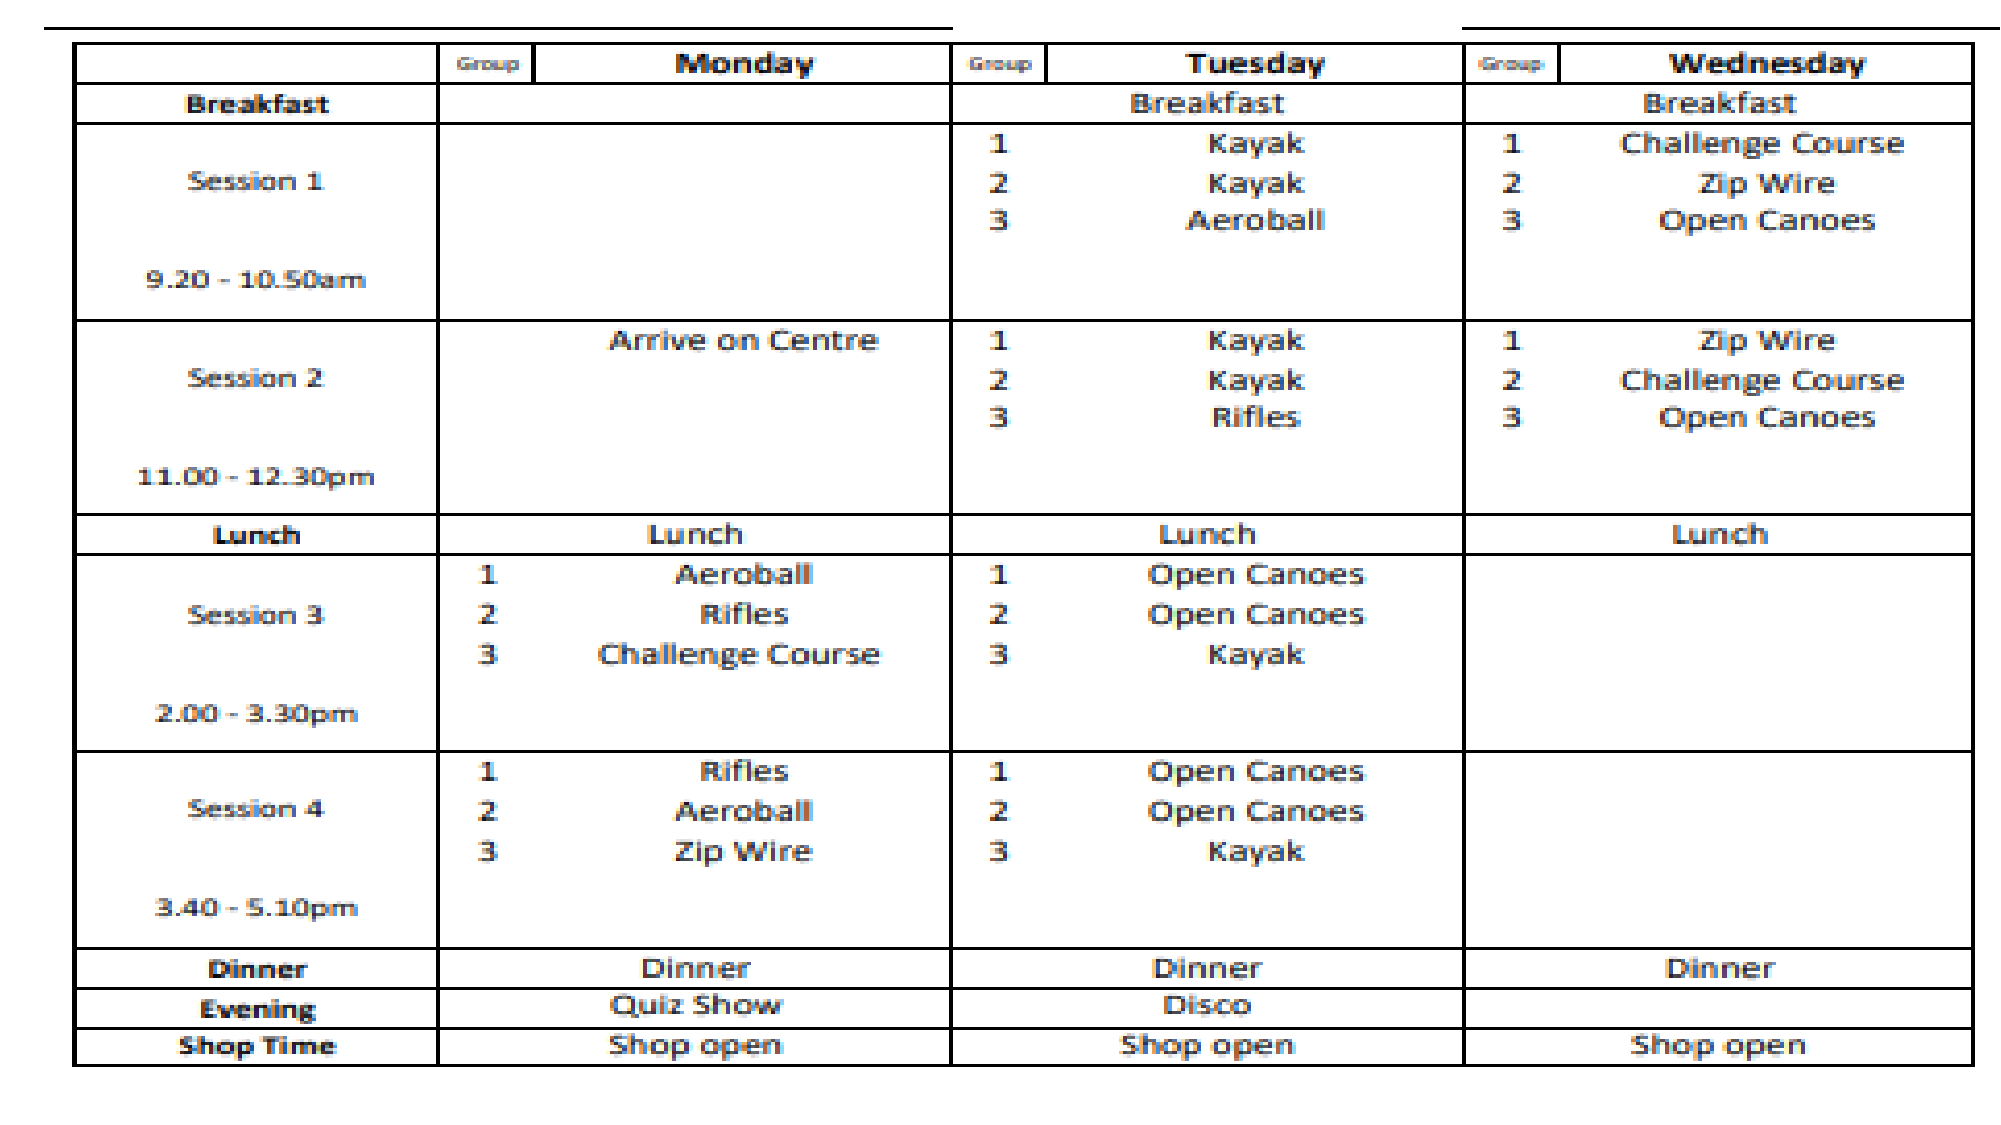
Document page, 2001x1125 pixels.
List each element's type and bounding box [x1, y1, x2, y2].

list [44, 27, 2000, 1095]
